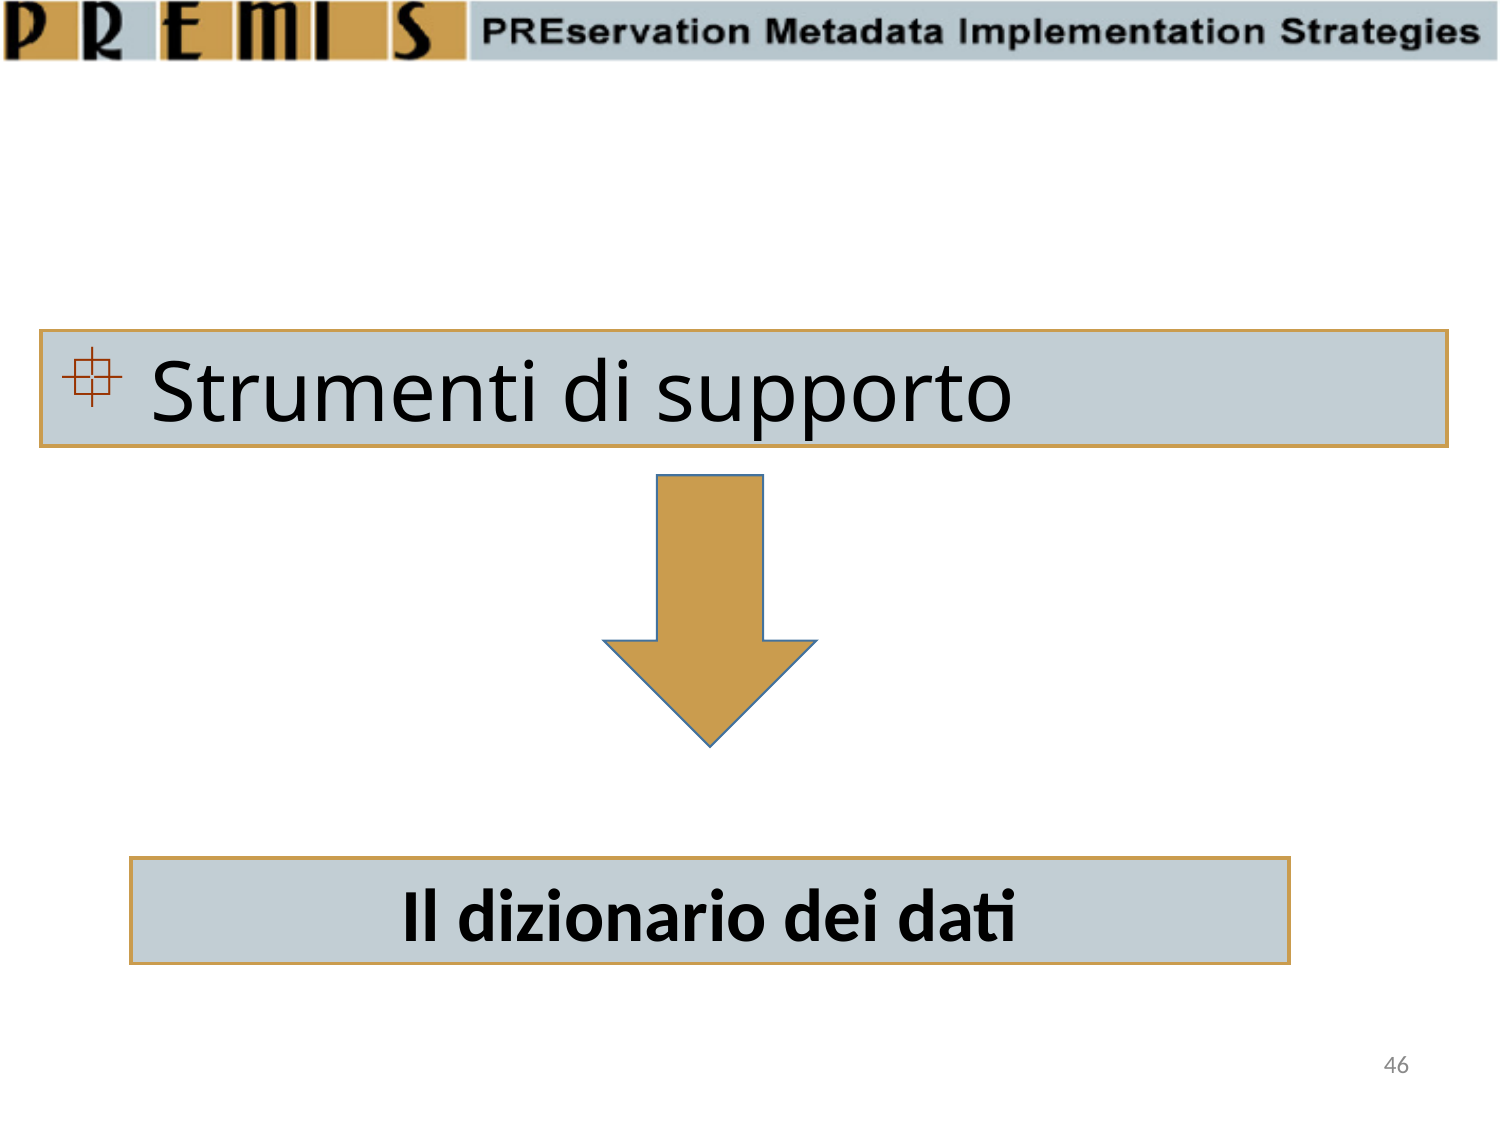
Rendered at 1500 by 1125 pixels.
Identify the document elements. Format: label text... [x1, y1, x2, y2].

text_box Il dizionario dei dati [131, 858, 1289, 964]
picture [0, 0, 1500, 63]
text_box Strumenti di supporto [41, 330, 1447, 446]
text_box [601, 474, 819, 749]
slide_number 46 [1074, 1024, 1425, 1103]
